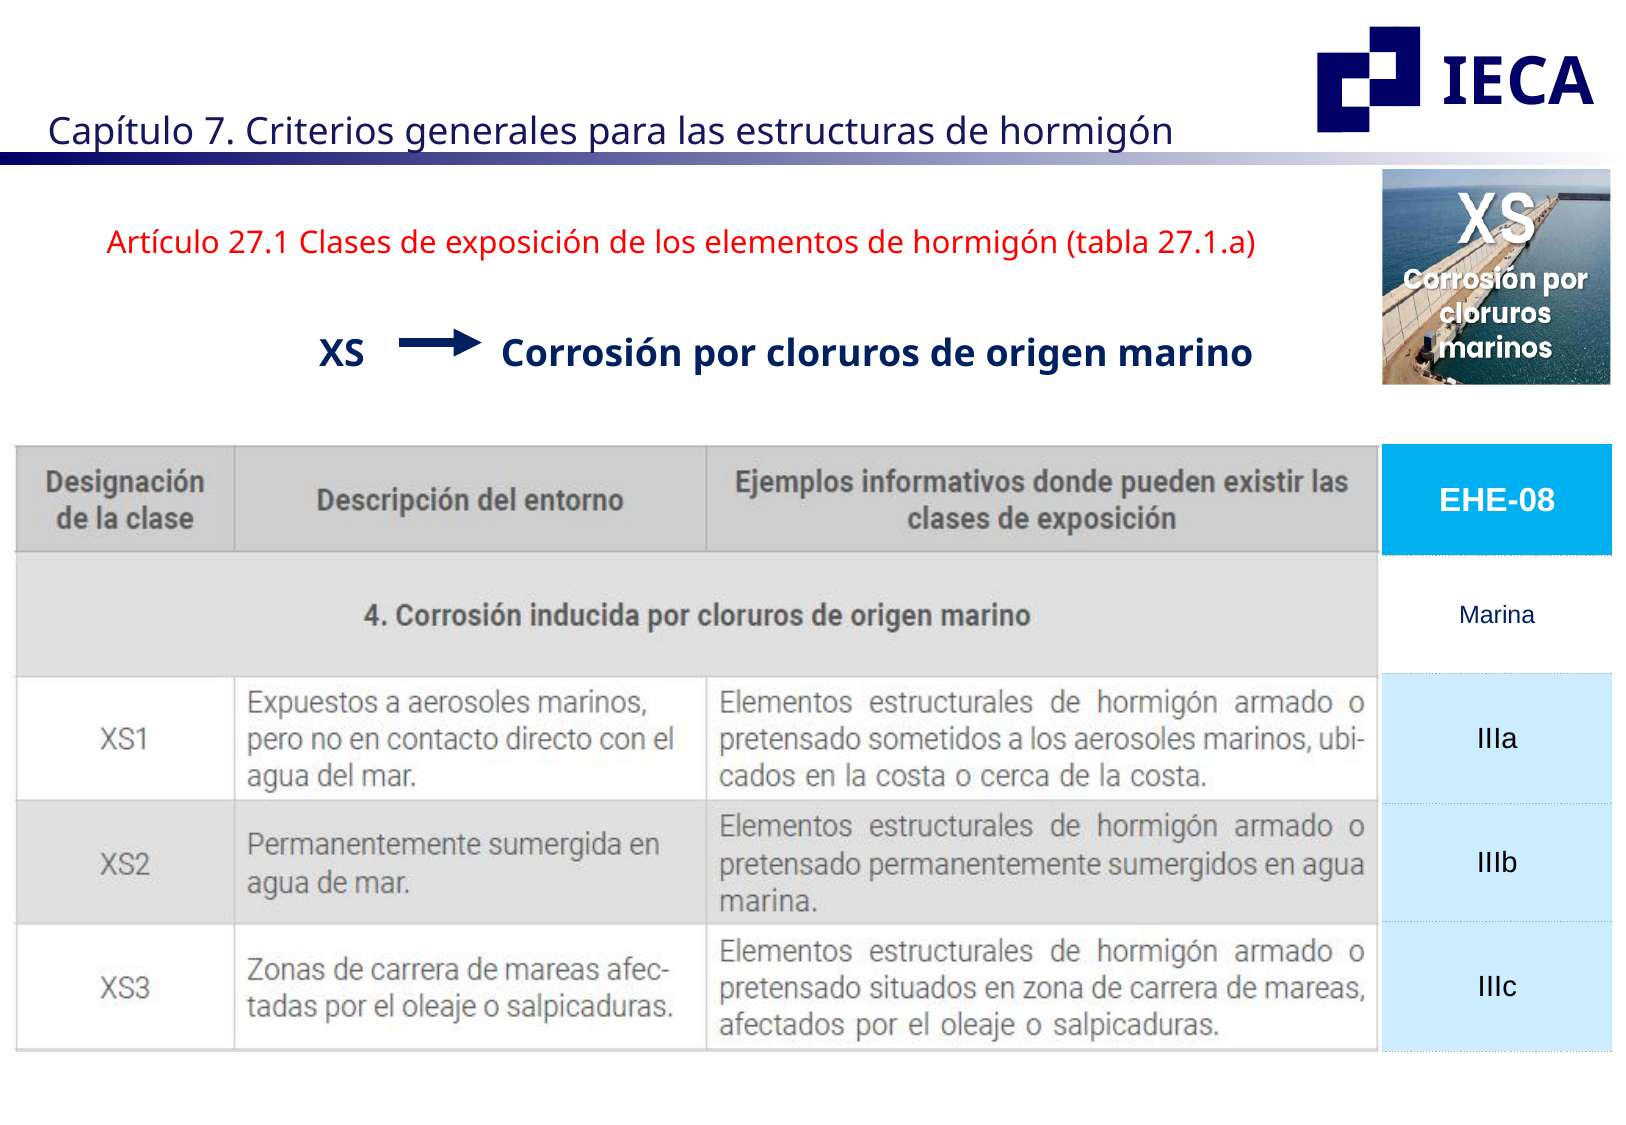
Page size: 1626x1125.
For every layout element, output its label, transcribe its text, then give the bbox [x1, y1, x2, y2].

table_cell IIIc [1387, 921, 1612, 1051]
table_cell IIIa [1387, 673, 1612, 803]
picture [1382, 168, 1613, 385]
table_cell Marina [1387, 555, 1612, 673]
text_box Capítulo 7. Criterios generales para las estructuras de hormigón [32, 100, 1392, 160]
text_box Artículo 27.1 Clases de exposición de los elementos de hormigón (tabla 27.1.a) [91, 196, 1333, 268]
picture [10, 444, 1383, 1052]
table_cell IIIb [1387, 803, 1612, 921]
text_box XS Corrosión por cloruros de origen marino [304, 298, 1297, 382]
table_header EHE-08 [1384, 444, 1612, 555]
